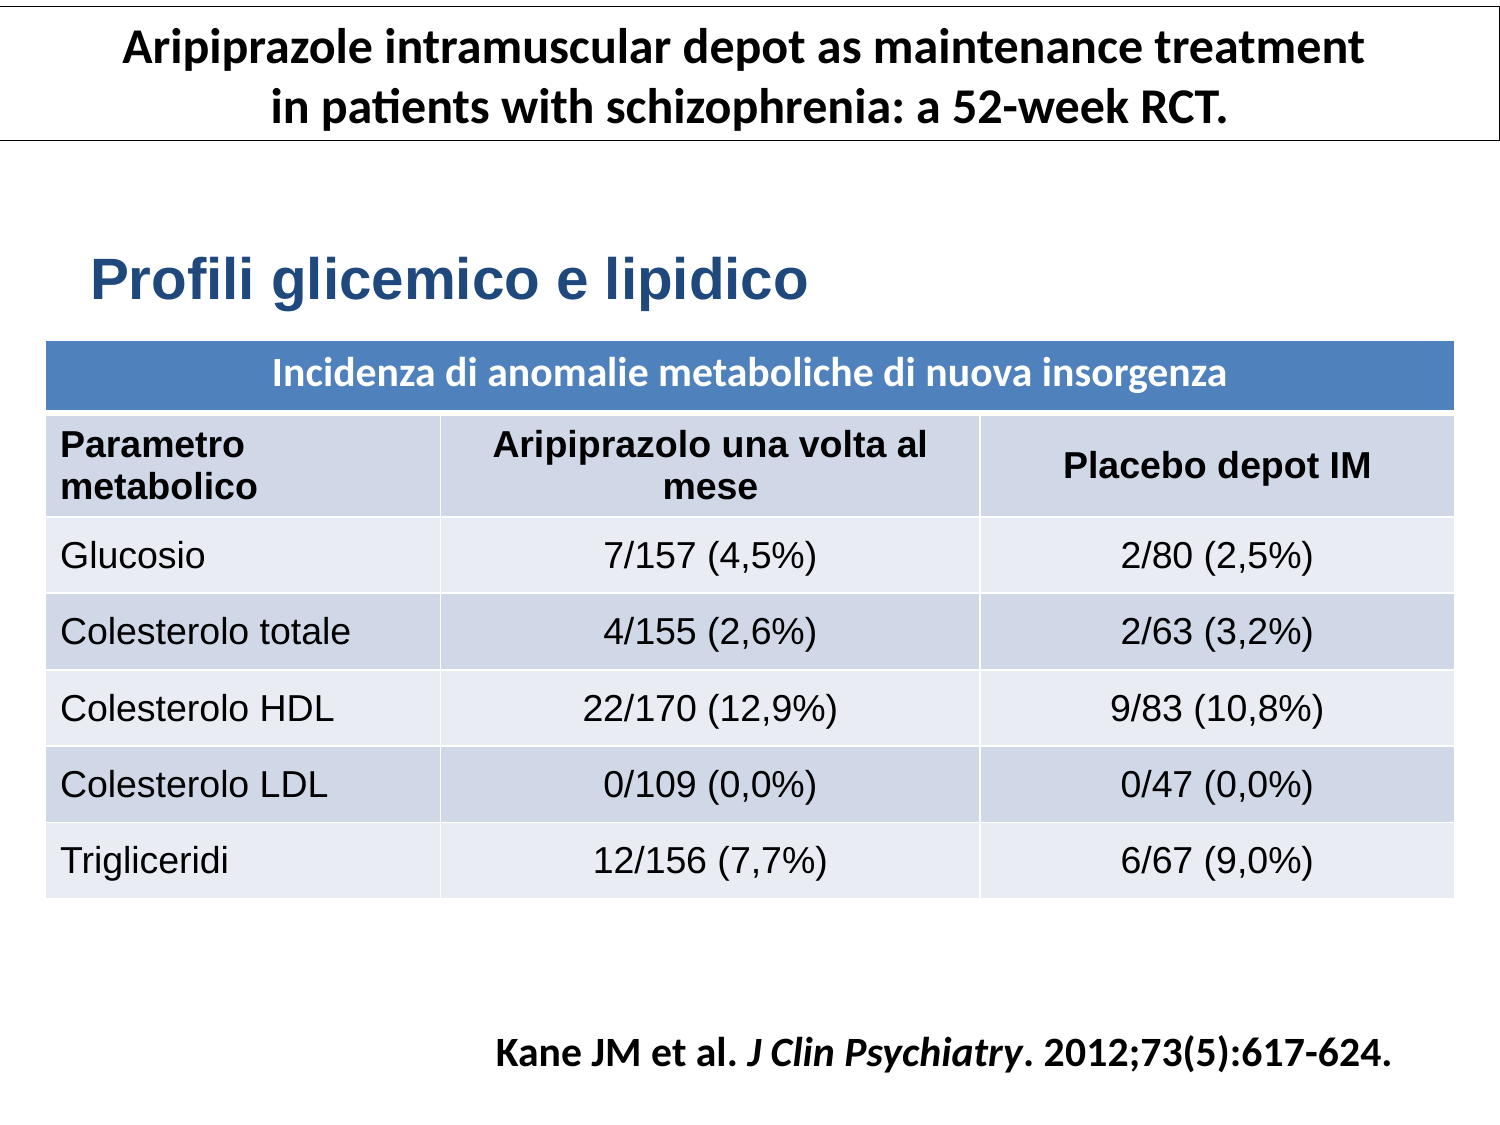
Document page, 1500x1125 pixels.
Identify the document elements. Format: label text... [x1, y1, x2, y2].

table_cell Glucosio [46, 518, 440, 592]
table_cell 9/83 (10,8%) [981, 671, 1454, 745]
table_cell Colesterolo LDL [46, 747, 440, 822]
table_cell 7/157 (4,5%) [441, 518, 979, 592]
text_box Profili glicemico e lipidico [74, 178, 1425, 295]
table_cell Parametro metabolico [46, 416, 440, 516]
table_cell Colesterolo totale [46, 594, 440, 669]
table_cell 2/80 (2,5%) [981, 518, 1454, 592]
text_box Kane JM et al. J Clin Psychiatry. 2012;73(5):617-624. [92, 966, 1408, 1082]
table_cell 2/63 (3,2%) [981, 594, 1454, 669]
table_cell Trigliceridi [46, 823, 440, 898]
table_cell Colesterolo HDL [46, 671, 440, 745]
table_cell Placebo depot IM [981, 416, 1454, 516]
table_cell 0/47 (0,0%) [981, 747, 1454, 822]
text_box Aripiprazole intramuscular depot as maintenance treatment in patients with schizophrenia: a 52-week RCT. [0, 6, 1500, 141]
table_header Incidenza di anomalie metaboliche di nuova insorgenza [46, 341, 1454, 410]
table_cell 22/170 (12,9%) [441, 671, 979, 745]
table_cell 12/156 (7,7%) [441, 823, 979, 898]
table_cell 0/109 (0,0%) [441, 747, 979, 822]
table_cell Aripiprazolo una volta al mese [441, 416, 979, 516]
table_cell 4/155 (2,6%) [441, 594, 979, 669]
table_cell 6/67 (9,0%) [981, 823, 1454, 898]
